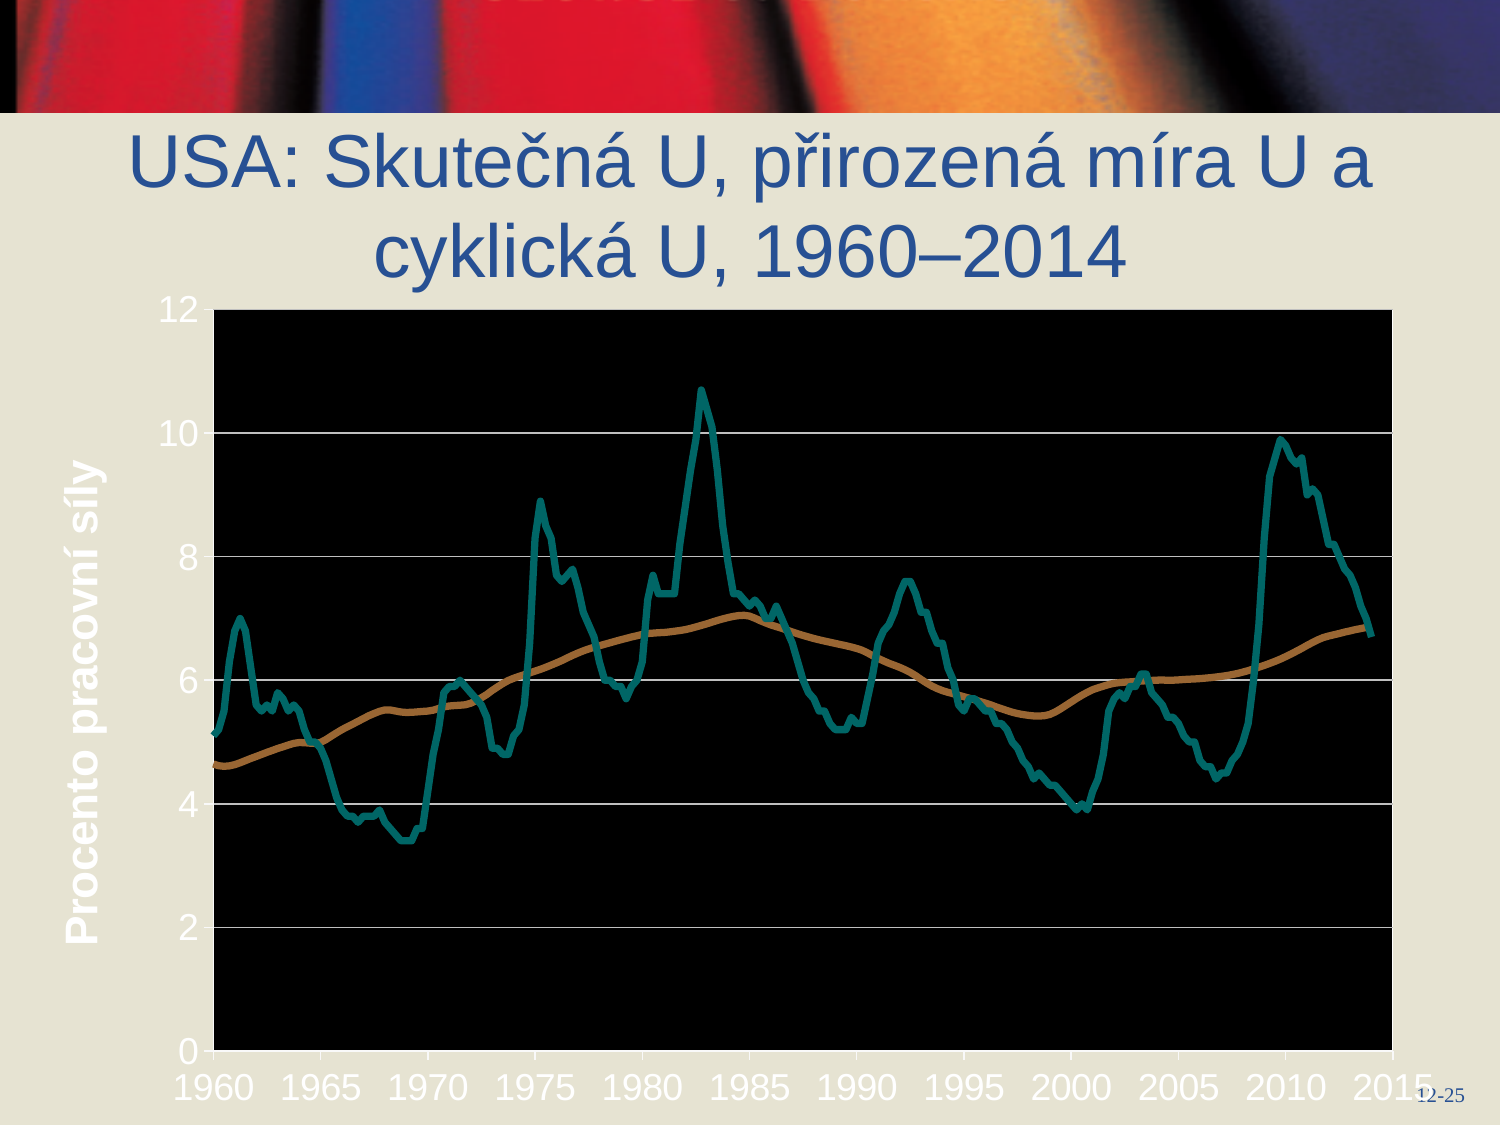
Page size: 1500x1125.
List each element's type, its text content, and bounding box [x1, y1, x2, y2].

chart [24, 271, 1463, 1125]
picture [0, 0, 1500, 113]
title USA: Skutečná U, přirozená míra U a cyklická U, 1960–2014 [0, 137, 1500, 301]
